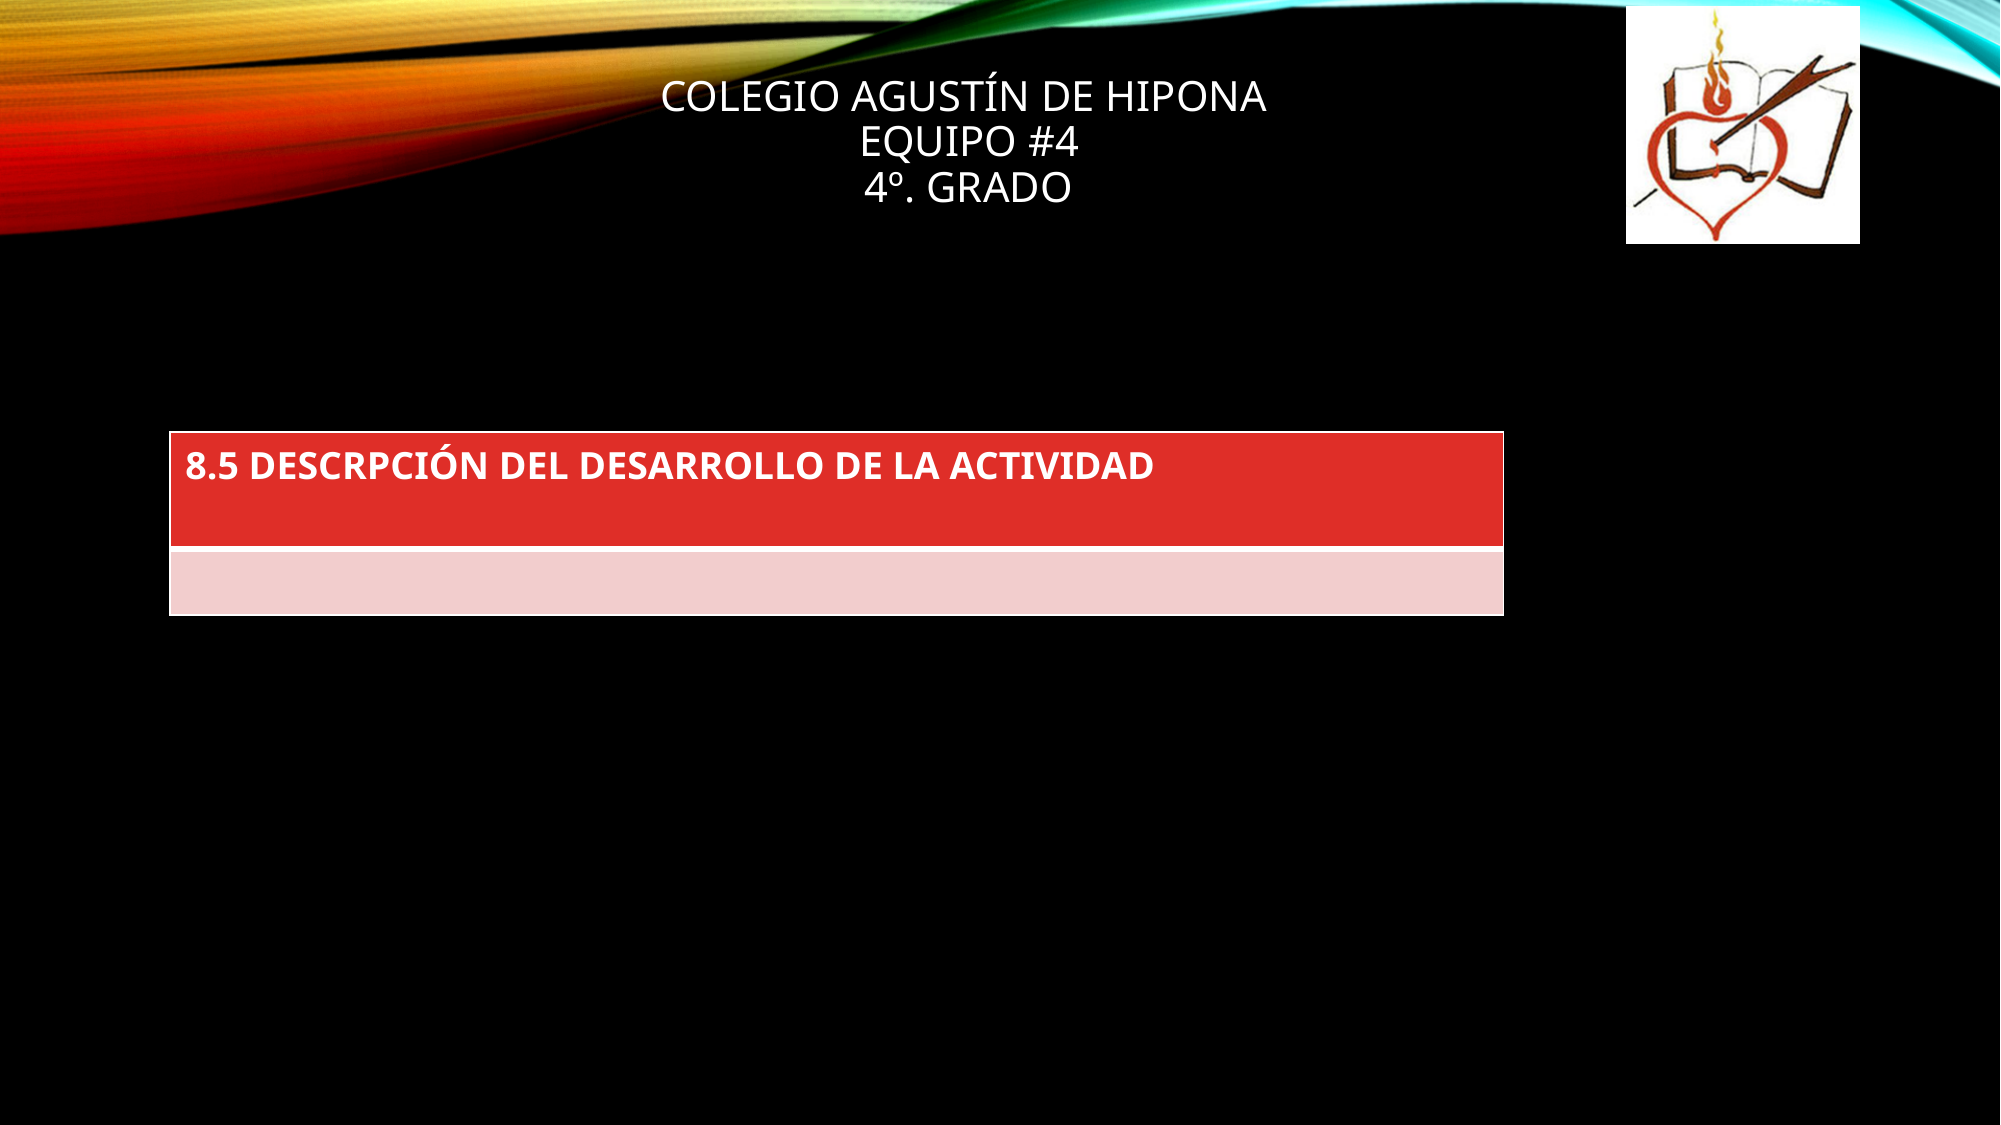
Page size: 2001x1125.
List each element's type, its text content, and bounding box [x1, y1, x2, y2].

text_box Colegio Agustín de Hipona Equipo #4 4º. grado [50, 39, 1888, 248]
table_header 8.5 DESCRPCIÓN DEL DESARROLLO DE LA ACTIVIDAD [171, 433, 1503, 546]
picture [0, 0, 2000, 245]
table_cell [171, 552, 1503, 614]
